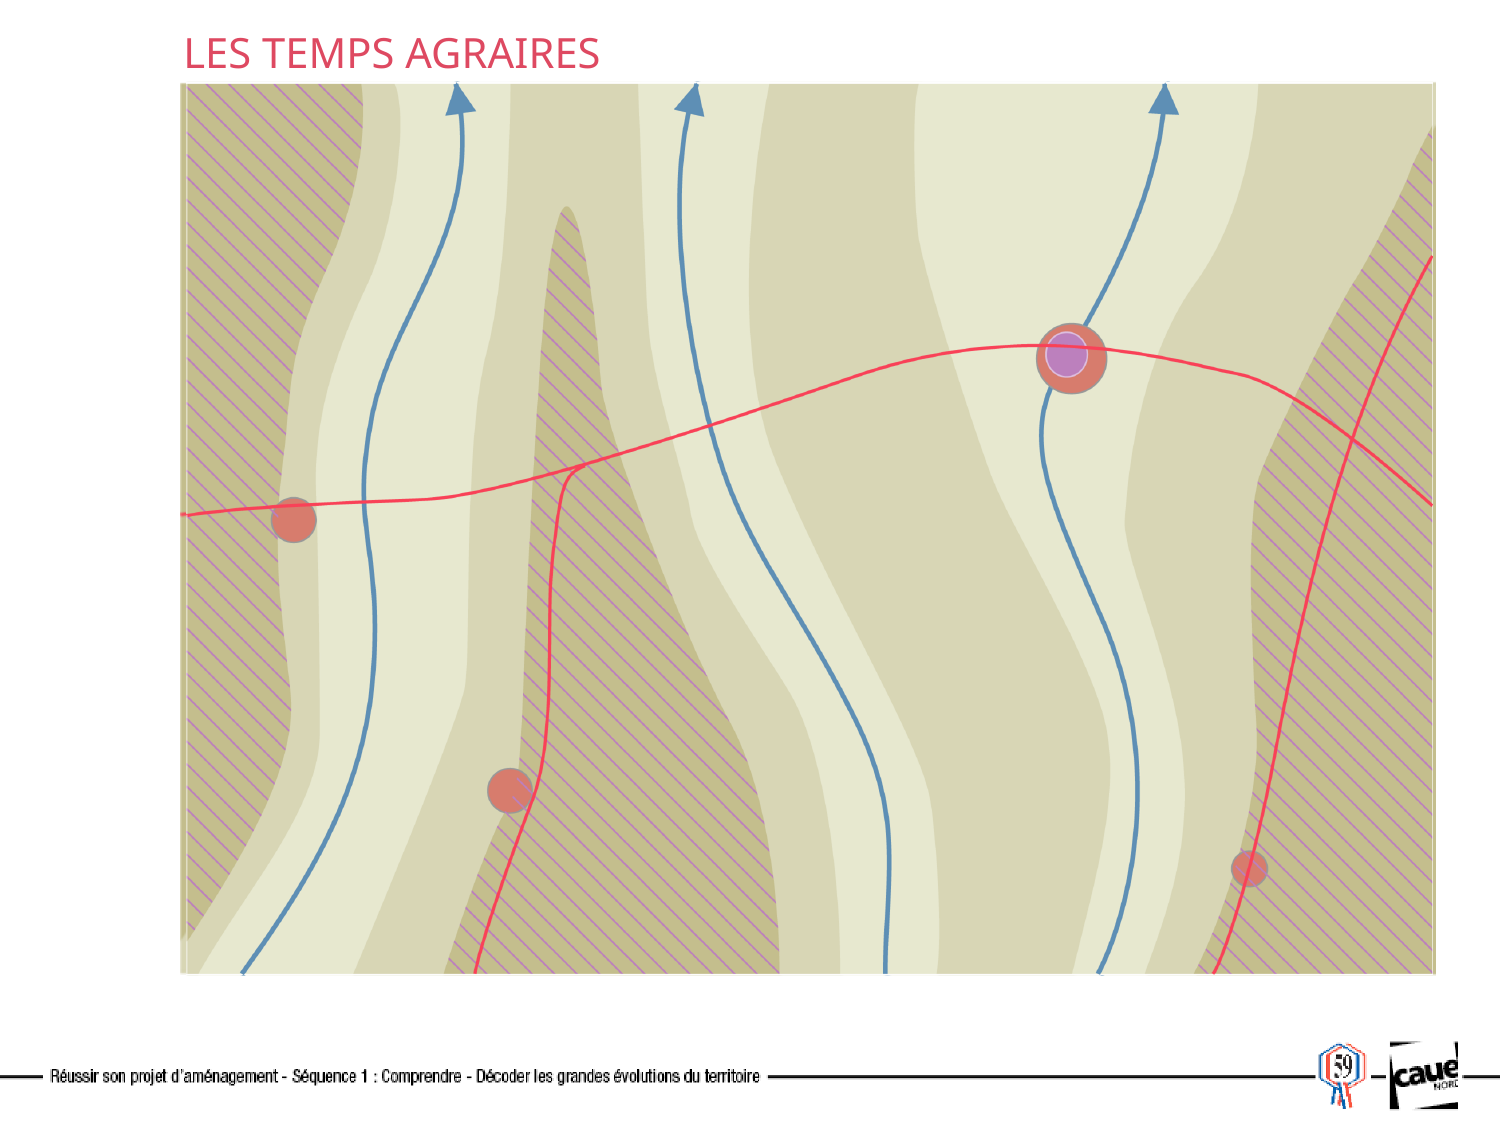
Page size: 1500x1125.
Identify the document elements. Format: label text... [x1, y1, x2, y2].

picture [179, 81, 1436, 977]
picture [0, 1023, 1500, 1119]
title Les temps agraires [183, 27, 1117, 81]
